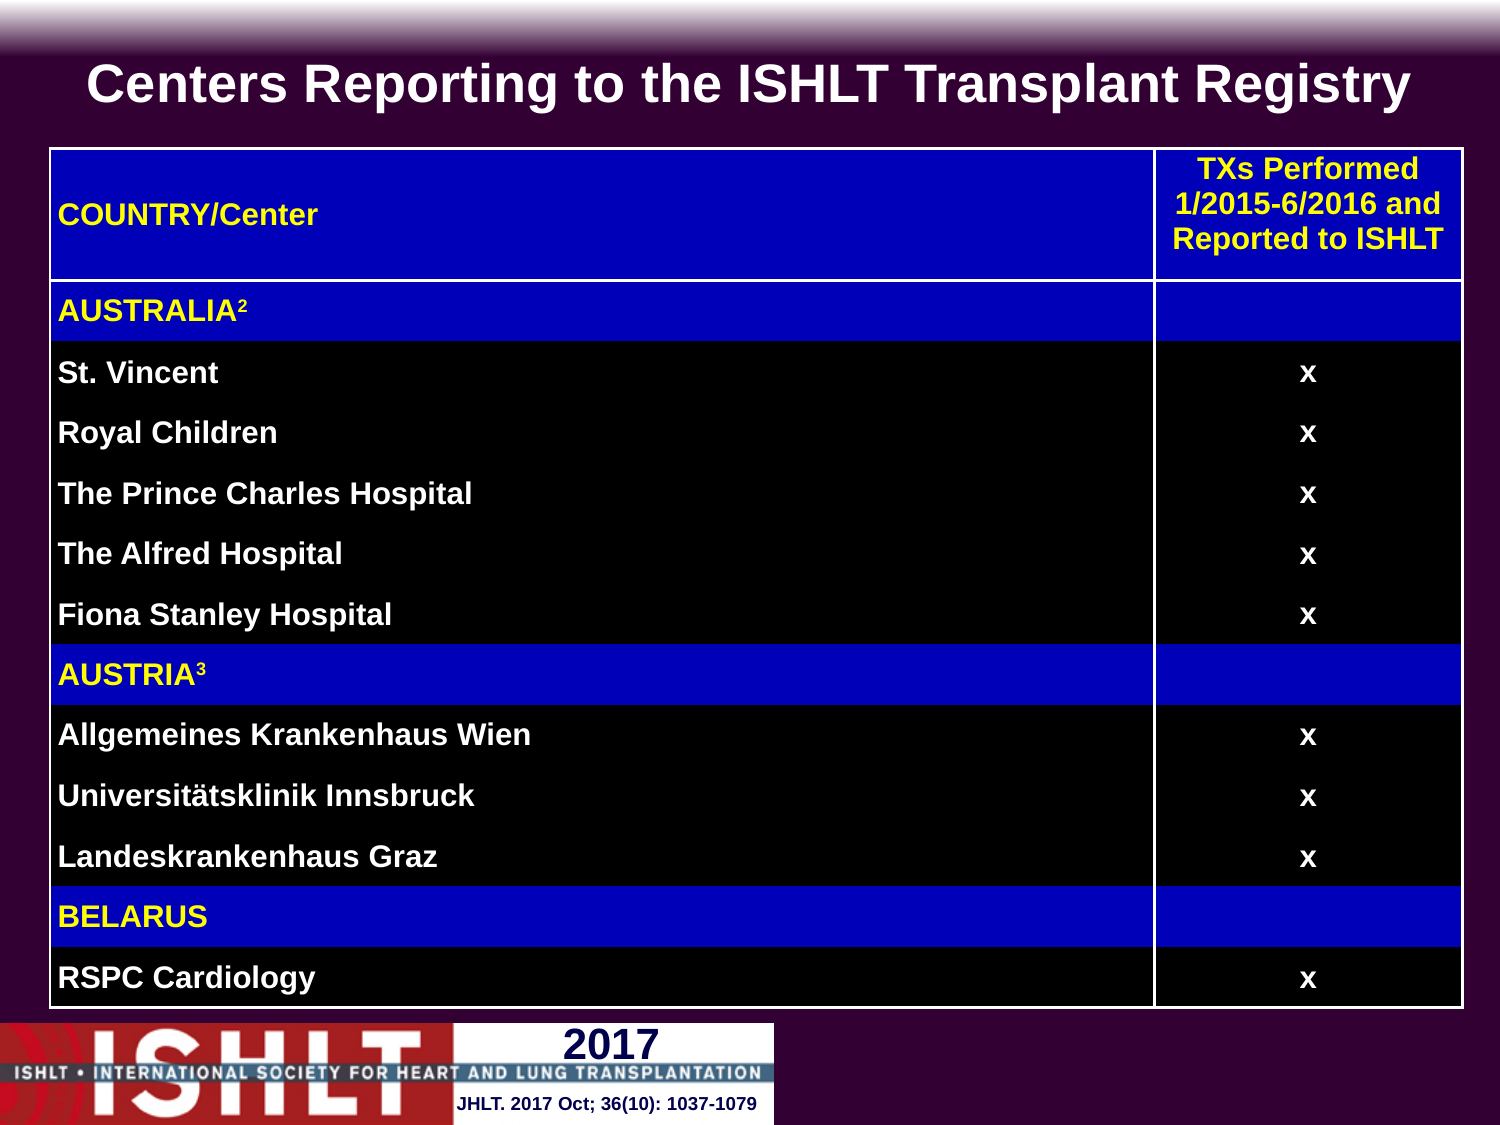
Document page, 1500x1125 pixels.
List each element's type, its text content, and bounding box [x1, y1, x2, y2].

table_cell x [1156, 584, 1461, 644]
table_cell [1156, 282, 1461, 341]
table_cell The Alfred Hospital [51, 523, 1153, 584]
table_cell Royal Children [51, 402, 1153, 462]
table_cell [1156, 886, 1461, 947]
table_cell AUSTRIA3 [51, 644, 1153, 705]
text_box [0, 1007, 774, 1125]
table_cell x [1156, 947, 1461, 1006]
table_cell x [1156, 765, 1461, 826]
title Centers Reporting to the ISHLT Transplant Registry [0, 37, 1500, 126]
table_cell Landeskrankenhaus Graz [51, 826, 1153, 886]
table_header COUNTRY/Center [51, 150, 1153, 279]
table_cell x [1156, 826, 1461, 886]
table_cell Fiona Stanley Hospital [51, 584, 1153, 644]
table_cell x [1156, 462, 1461, 523]
table_cell x [1156, 705, 1461, 765]
table_cell The Prince Charles Hospital [51, 462, 1153, 523]
table_cell St. Vincent [51, 341, 1153, 402]
table_cell RSPC Cardiology [51, 947, 1153, 1006]
table_cell BELARUS [51, 886, 1153, 947]
table_cell x [1156, 341, 1461, 402]
table_cell Allgemeines Krankenhaus Wien [51, 705, 1153, 765]
table_cell Universitätsklinik Innsbruck [51, 765, 1153, 826]
table_cell [1156, 644, 1461, 705]
table_cell x [1156, 402, 1461, 462]
table_cell AUSTRALIA2 [51, 282, 1153, 341]
table_cell x [1156, 523, 1461, 584]
table_header TXs Performed 1/2015-6/2016 and Reported to ISHLT [1156, 150, 1461, 279]
